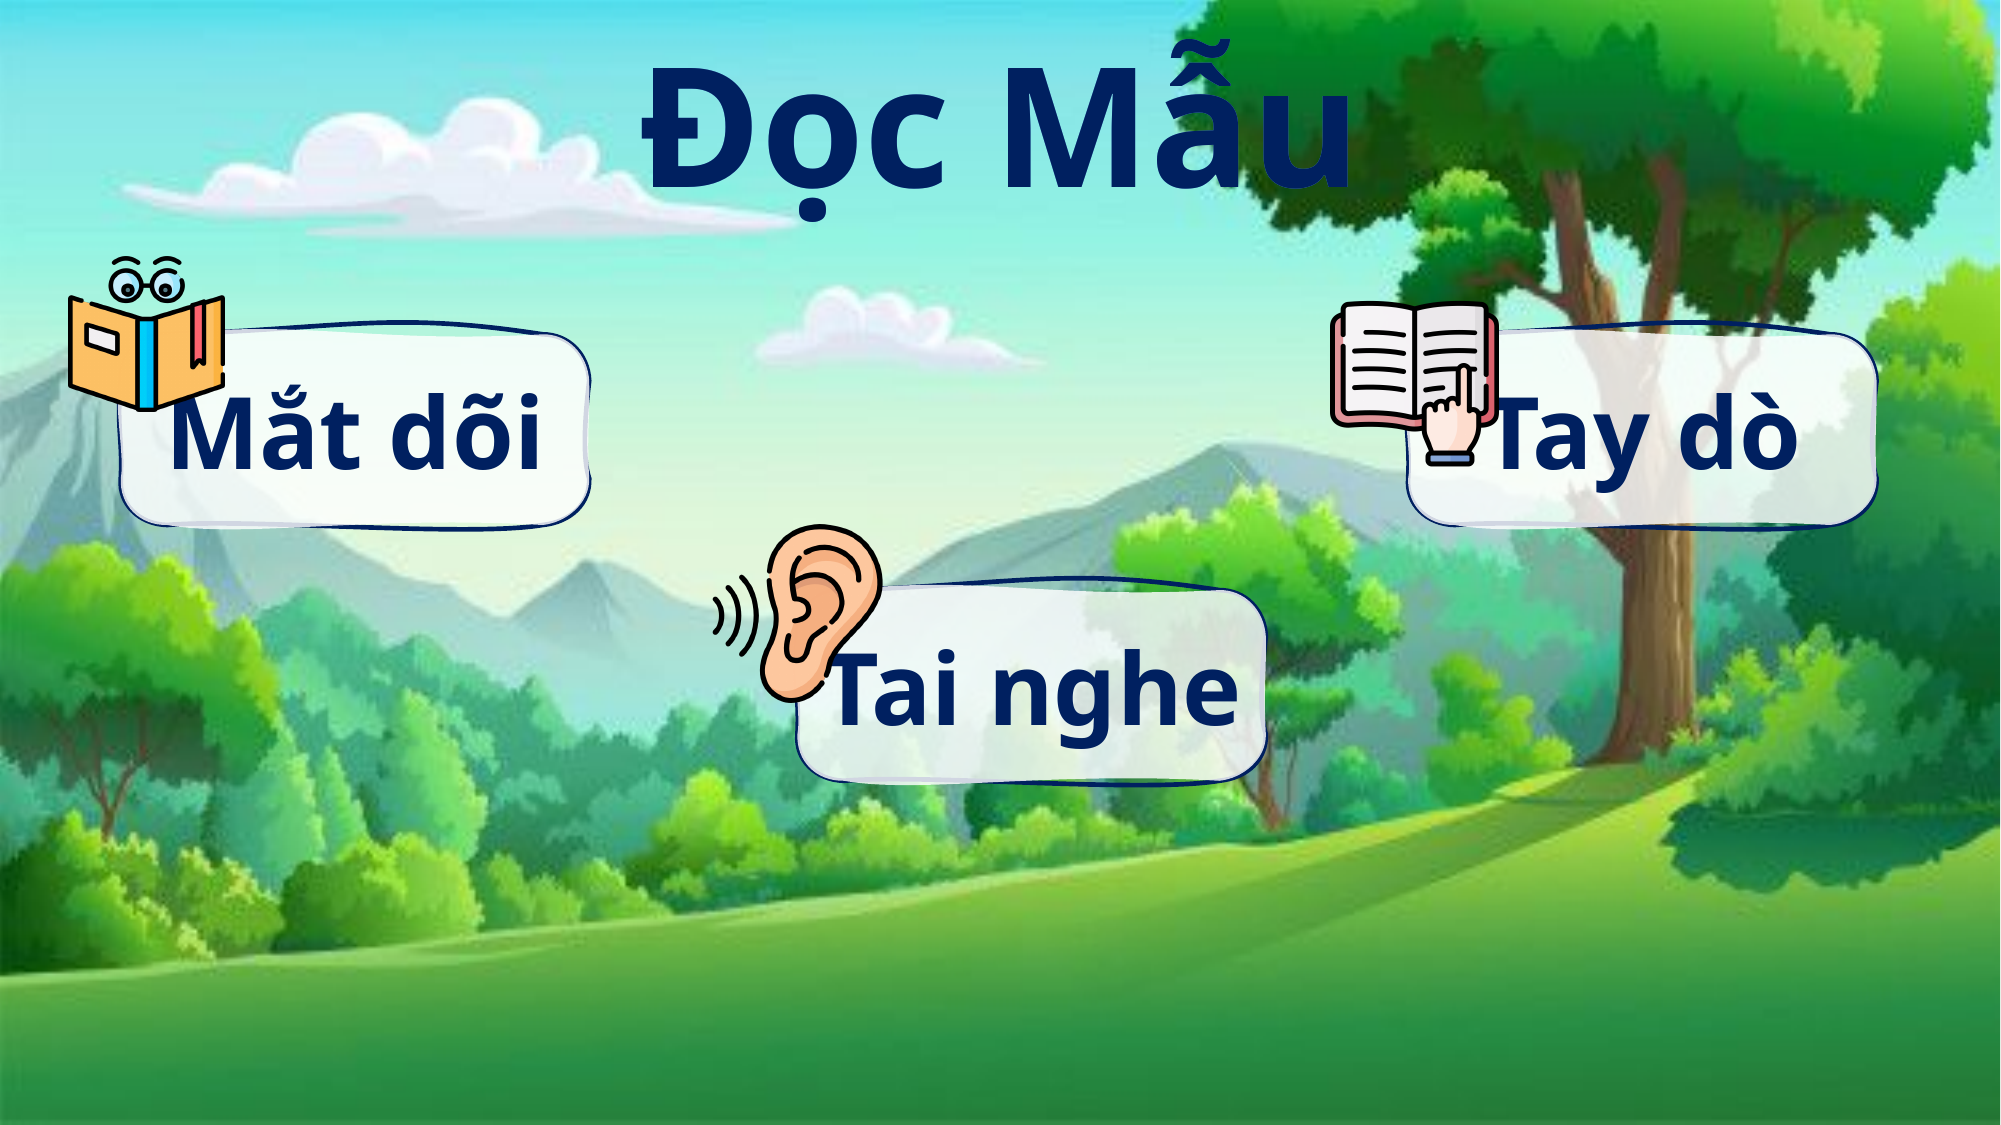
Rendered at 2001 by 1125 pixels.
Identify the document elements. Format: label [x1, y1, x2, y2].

text_box [68, 256, 590, 525]
text_box [1330, 299, 1877, 525]
picture [0, 0, 2001, 1125]
text_box [591, 13, 1409, 231]
text_box [708, 524, 1266, 781]
